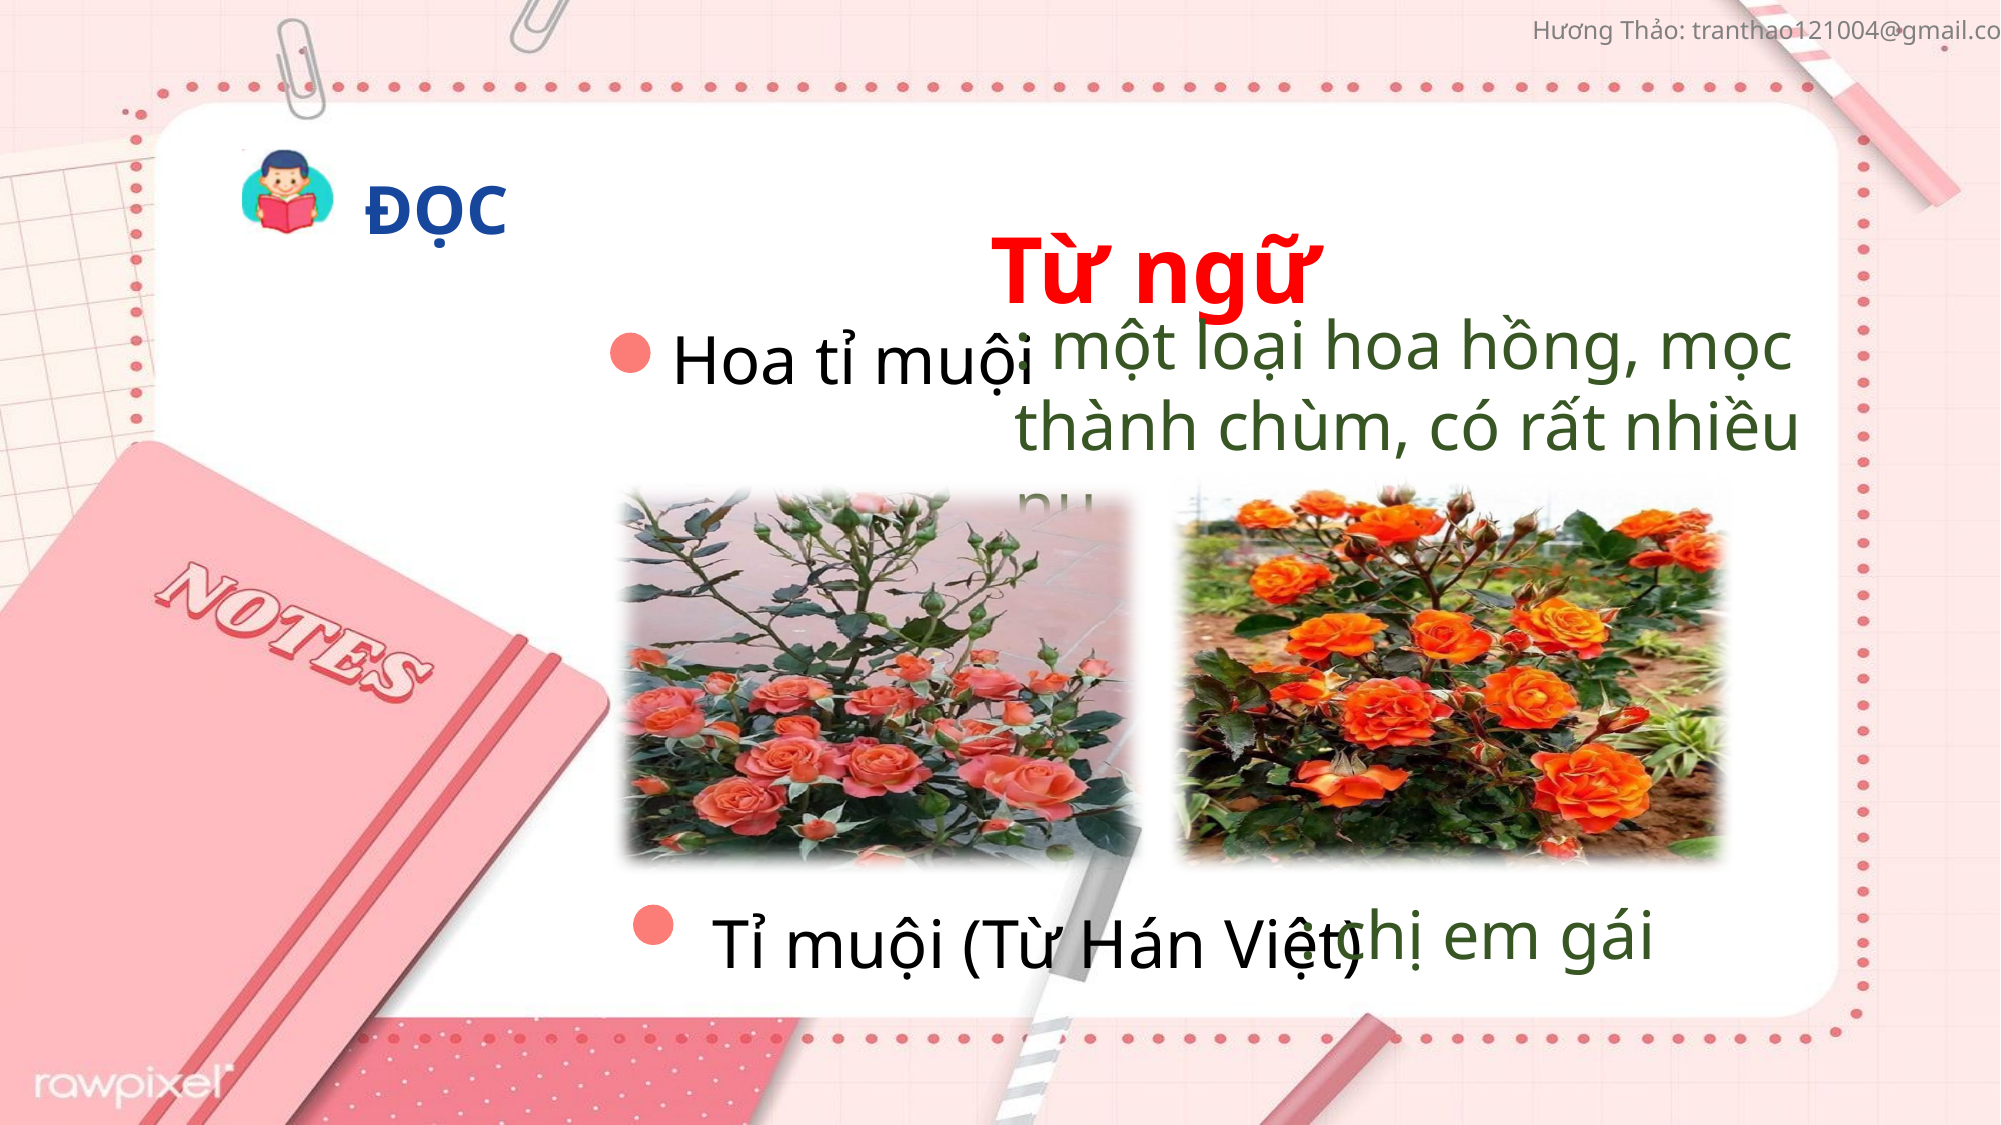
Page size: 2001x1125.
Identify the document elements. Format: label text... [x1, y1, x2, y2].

text_box Hoa tỉ muội [570, 270, 1554, 405]
text_box : một loại hoa hồng, mọc thành chùm, có rất nhiều nụ. [999, 295, 1859, 551]
text_box Từ ngữ [715, 149, 1596, 295]
text_box : chị em gái [1284, 845, 1926, 981]
picture [0, 0, 2001, 1125]
text_box Tỉ muội (Từ Hán Việt) [611, 854, 1596, 990]
text_box [610, 332, 651, 374]
text_box ĐỌC [239, 121, 635, 256]
text_box [633, 904, 674, 946]
